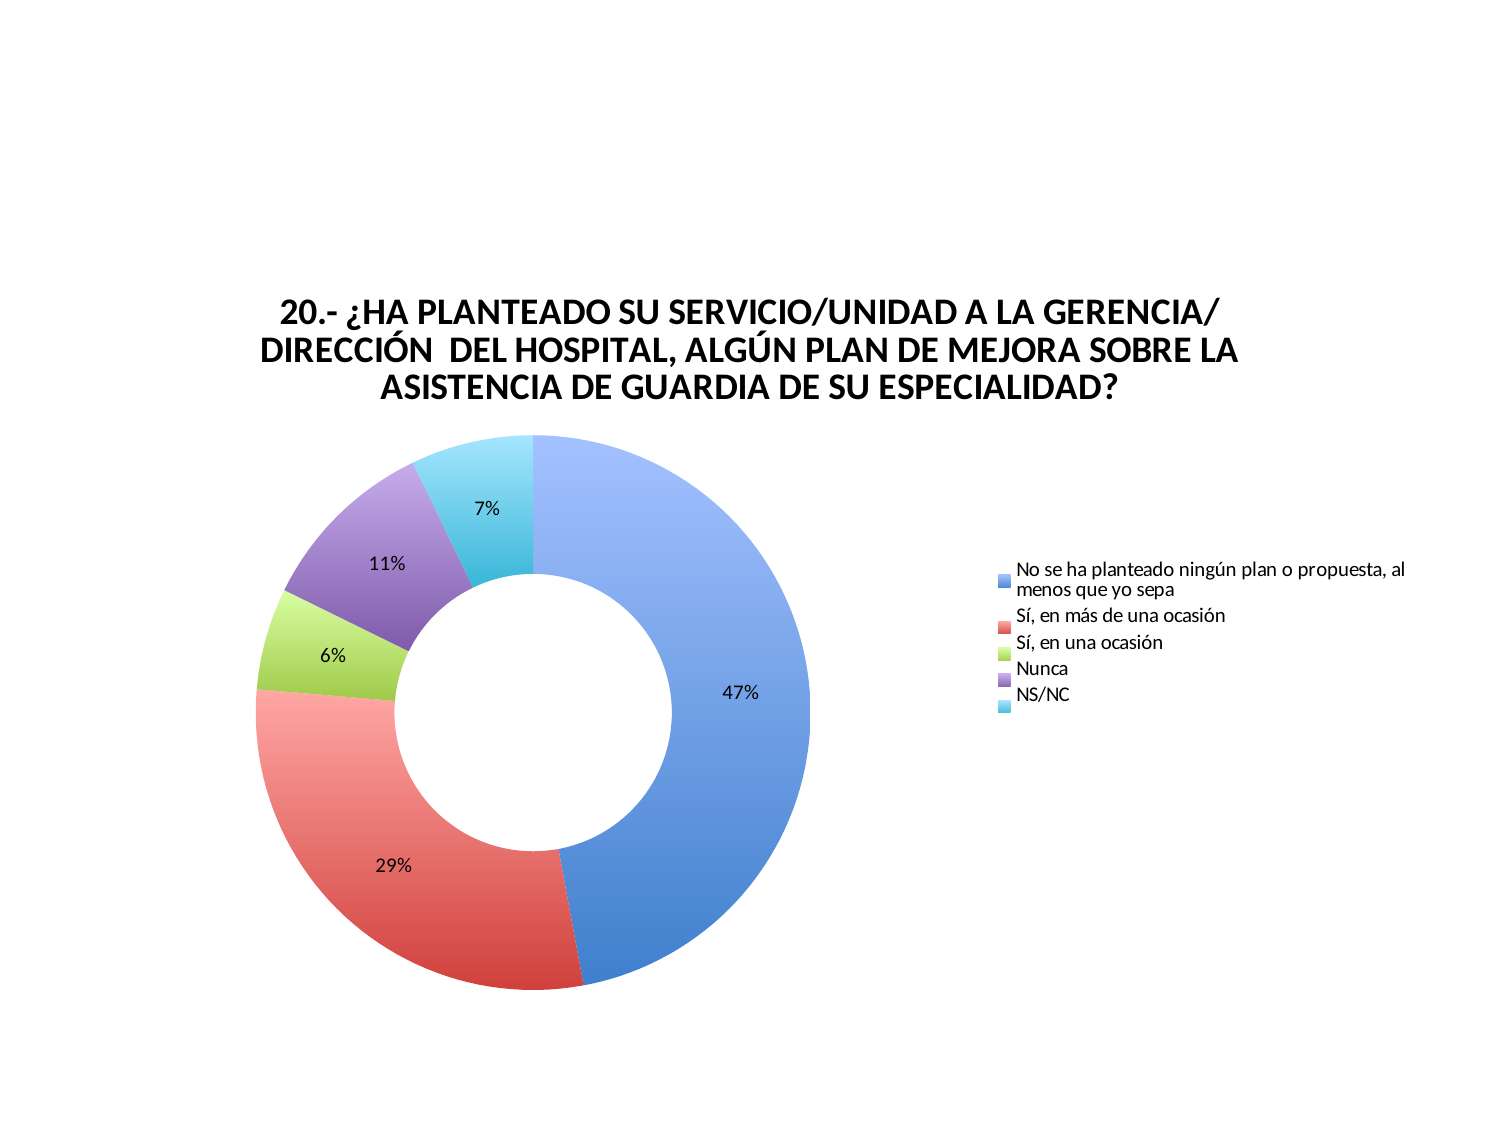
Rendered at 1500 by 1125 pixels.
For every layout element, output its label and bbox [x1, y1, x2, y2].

chart [74, 262, 1426, 1006]
